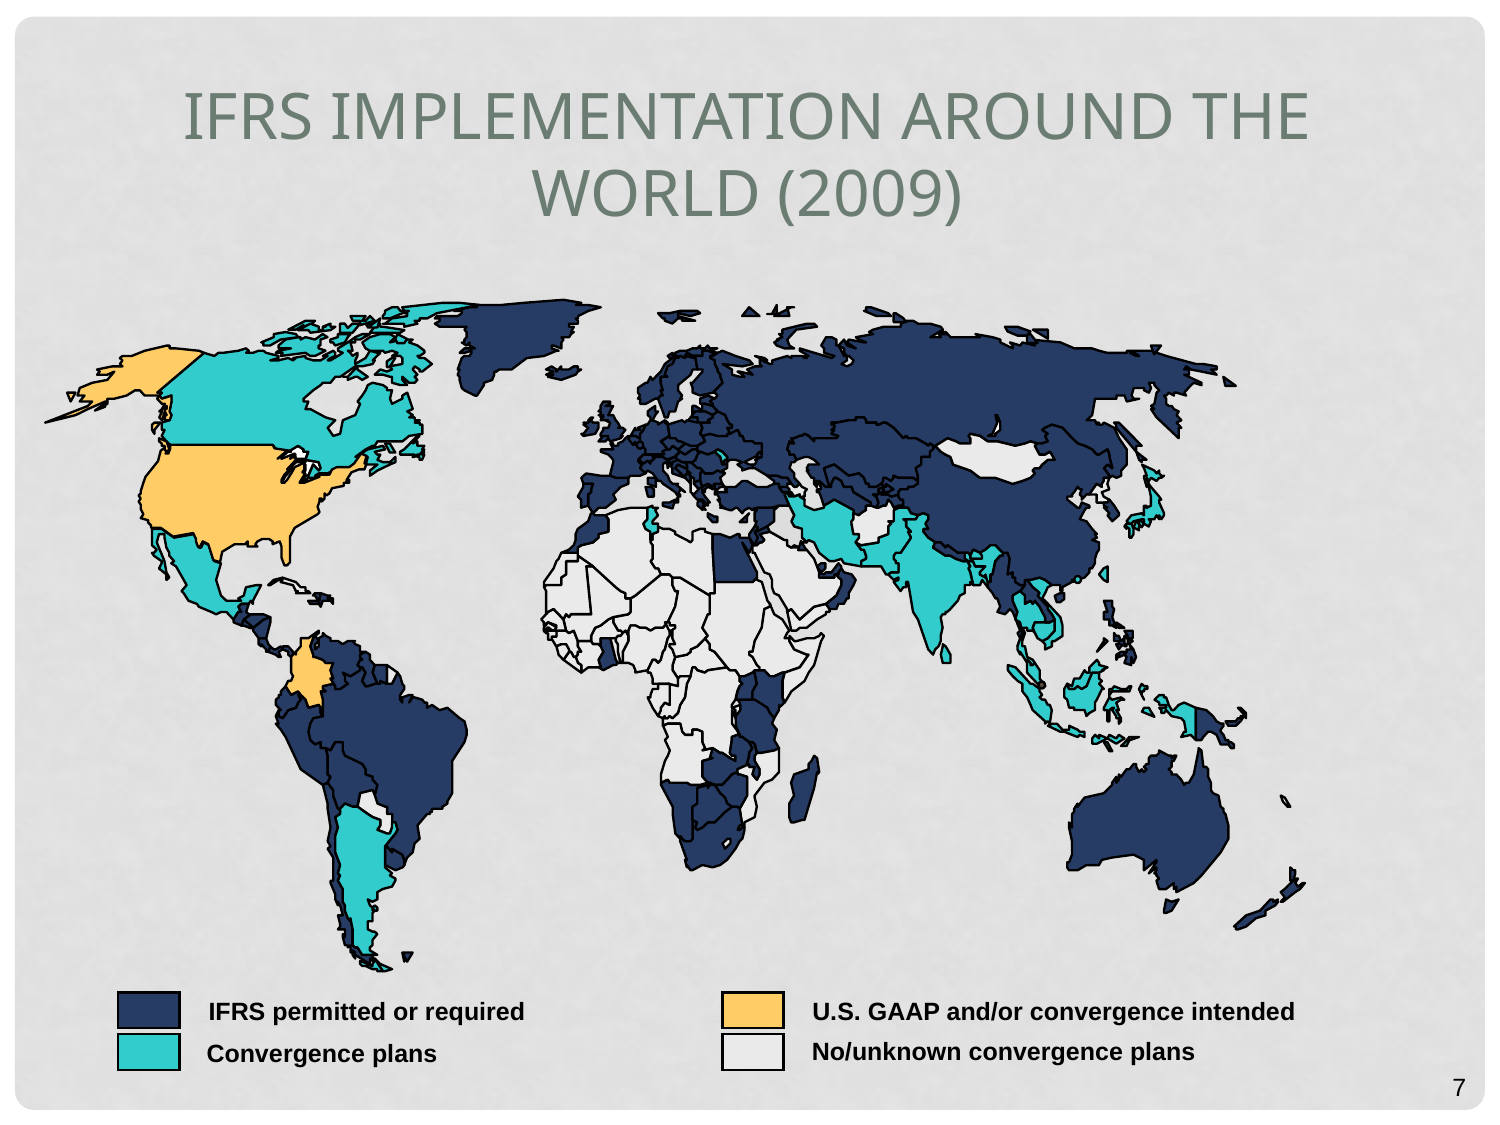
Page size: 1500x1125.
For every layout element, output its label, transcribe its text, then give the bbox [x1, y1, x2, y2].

text_box [933, 542, 969, 562]
text_box [660, 723, 713, 785]
text_box [715, 449, 728, 464]
text_box [261, 332, 299, 346]
text_box [544, 553, 578, 588]
text_box [1092, 734, 1125, 744]
text_box [755, 526, 769, 546]
text_box [1064, 673, 1104, 717]
text_box [643, 505, 658, 541]
text_box [581, 473, 629, 513]
text_box [647, 477, 656, 487]
text_box [1103, 686, 1132, 724]
text_box [1133, 521, 1144, 531]
text_box [1067, 659, 1108, 689]
text_box [575, 641, 604, 673]
text_box [1054, 593, 1065, 603]
text_box [544, 622, 557, 630]
text_box [667, 460, 687, 478]
text_box [873, 486, 903, 507]
text_box [851, 499, 904, 546]
text_box [787, 483, 807, 499]
text_box [863, 307, 892, 317]
text_box [779, 486, 793, 496]
text_box [1007, 665, 1052, 724]
text_box [1103, 742, 1113, 752]
text_box [767, 505, 807, 548]
text_box [767, 475, 791, 486]
text_box [310, 633, 365, 689]
text_box [735, 672, 756, 700]
text_box [1103, 499, 1119, 522]
text_box [152, 528, 262, 620]
text_box [360, 958, 383, 972]
text_box [722, 992, 784, 1028]
text_box [1124, 523, 1134, 538]
text_box [657, 355, 697, 418]
text_box [1126, 484, 1165, 527]
text_box [697, 429, 762, 471]
text_box [640, 420, 670, 454]
text_box [67, 392, 76, 402]
text_box [647, 683, 670, 717]
text_box [1280, 795, 1291, 807]
text_box [969, 562, 988, 588]
text_box [160, 334, 423, 482]
text_box [1114, 422, 1147, 463]
text_box [701, 471, 725, 486]
text_box [697, 499, 706, 511]
text_box [1195, 707, 1234, 749]
text_box [722, 1034, 784, 1070]
text_box [690, 411, 713, 423]
text_box [673, 640, 725, 677]
text_box [1124, 630, 1133, 645]
text_box [662, 499, 676, 509]
text_box [659, 676, 691, 719]
text_box [888, 513, 1003, 655]
text_box [731, 704, 741, 717]
text_box [685, 350, 723, 396]
text_box [45, 345, 205, 423]
text_box [556, 644, 569, 660]
text_box [690, 477, 699, 495]
text_box [1141, 464, 1165, 487]
text_box [367, 318, 381, 328]
text_box [826, 569, 856, 610]
text_box [782, 633, 824, 703]
text_box [703, 734, 751, 784]
text_box [152, 422, 161, 434]
text_box [893, 313, 907, 323]
text_box [118, 1034, 180, 1070]
text_box [647, 631, 678, 685]
text_box [1121, 736, 1139, 747]
text_box [1237, 707, 1247, 719]
text_box [722, 838, 731, 849]
text_box [1141, 707, 1155, 717]
text_box [1032, 620, 1055, 642]
text_box [675, 464, 688, 478]
text_box [1089, 477, 1110, 503]
text_box [679, 444, 697, 453]
text_box [787, 605, 830, 631]
text_box [970, 549, 982, 558]
text_box [685, 473, 690, 483]
text_box [386, 357, 396, 368]
text_box [544, 555, 594, 620]
text_box [1223, 376, 1236, 386]
text_box [1114, 633, 1127, 650]
text_box [387, 665, 398, 684]
text_box [692, 784, 733, 830]
text_box [653, 447, 680, 460]
text_box [577, 483, 593, 508]
text_box [1032, 329, 1048, 339]
text_box [581, 417, 599, 436]
text_box [640, 457, 686, 503]
text_box [369, 323, 405, 333]
text_box [357, 790, 393, 833]
text_box [731, 710, 738, 734]
text_box [350, 316, 375, 326]
text_box [94, 401, 108, 411]
text_box [318, 593, 334, 607]
text_box [1047, 723, 1085, 738]
text_box [298, 323, 336, 333]
text_box [710, 320, 1217, 486]
text_box [253, 618, 271, 639]
text_box [599, 638, 617, 671]
text_box [275, 686, 301, 719]
text_box [754, 506, 777, 531]
text_box [786, 493, 866, 567]
text_box [373, 665, 387, 684]
text_box [592, 618, 622, 644]
text_box [636, 441, 644, 449]
text_box [382, 307, 405, 319]
text_box [1012, 591, 1045, 665]
text_box [623, 625, 669, 673]
text_box [1096, 638, 1108, 652]
text_box [813, 477, 871, 514]
text_box [1116, 644, 1137, 666]
text_box [664, 622, 676, 632]
text_box [746, 742, 760, 780]
text_box [1163, 899, 1179, 913]
text_box [680, 806, 745, 871]
text_box [275, 695, 330, 785]
text_box [288, 320, 316, 330]
text_box [335, 803, 398, 955]
text_box [282, 646, 293, 657]
text_box [138, 444, 367, 566]
text_box [675, 449, 701, 463]
text_box [382, 302, 475, 327]
text_box [715, 772, 748, 809]
text_box [564, 567, 631, 641]
text_box [667, 578, 709, 658]
text_box [737, 748, 779, 827]
text_box [322, 783, 373, 965]
text_box [1029, 578, 1063, 650]
text_box Convergence plans [191, 1029, 453, 1075]
text_box [688, 417, 698, 422]
text_box [357, 651, 378, 687]
text_box [637, 454, 656, 464]
text_box [1225, 716, 1243, 726]
text_box [798, 541, 807, 551]
text_box [1015, 620, 1022, 639]
text_box [1099, 566, 1108, 583]
text_box [657, 310, 701, 324]
text_box [787, 417, 934, 486]
text_box [685, 463, 703, 482]
text_box [660, 435, 686, 450]
text_box [385, 443, 396, 453]
text_box [789, 755, 820, 823]
text_box No/unknown convergence plans [797, 1028, 1212, 1074]
text_box [1138, 683, 1148, 700]
text_box [1150, 345, 1162, 355]
text_box [651, 526, 715, 596]
text_box [940, 644, 951, 664]
text_box [988, 553, 1023, 618]
text_box [561, 513, 609, 553]
text_box [578, 507, 661, 599]
text_box [330, 334, 351, 346]
text_box U.S. GAAP and/or convergence intended [797, 987, 1312, 1033]
text_box [823, 464, 883, 507]
text_box [712, 534, 757, 582]
text_box [898, 424, 1113, 592]
text_box [857, 507, 918, 575]
text_box [1027, 659, 1042, 685]
text_box [819, 563, 842, 578]
text_box [615, 630, 629, 664]
text_box [339, 323, 361, 333]
text_box [1074, 576, 1082, 584]
text_box [742, 307, 760, 317]
text_box [308, 593, 321, 604]
text_box [774, 307, 795, 317]
text_box [752, 532, 842, 620]
text_box [545, 366, 582, 380]
text_box [667, 457, 677, 464]
text_box [1020, 580, 1055, 623]
text_box [987, 415, 1001, 436]
text_box [735, 699, 779, 752]
text_box [661, 780, 713, 842]
text_box [714, 481, 789, 514]
text_box [884, 485, 892, 492]
text_box [1154, 695, 1195, 740]
text_box [1038, 681, 1045, 689]
text_box [282, 447, 307, 458]
text_box [402, 952, 413, 962]
text_box [309, 668, 467, 866]
text_box [563, 651, 582, 673]
text_box [386, 847, 404, 871]
text_box [707, 513, 718, 523]
text_box [282, 460, 320, 482]
text_box [268, 577, 311, 594]
text_box [268, 646, 283, 658]
text_box [544, 630, 557, 640]
text_box [767, 304, 779, 314]
text_box [375, 958, 393, 972]
text_box [701, 411, 733, 436]
text_box [935, 433, 1055, 484]
text_box [628, 436, 640, 445]
text_box [1103, 600, 1125, 628]
text_box [817, 563, 826, 573]
text_box [694, 480, 703, 489]
text_box [159, 438, 170, 452]
slide_number 7 [1381, 1066, 1482, 1107]
text_box [668, 420, 705, 446]
text_box [342, 366, 368, 380]
text_box [749, 603, 807, 676]
text_box [647, 406, 659, 421]
text_box [395, 334, 408, 344]
text_box [285, 630, 333, 717]
text_box [400, 435, 425, 460]
text_box IFRS permitted or required [193, 987, 541, 1033]
text_box [552, 631, 580, 657]
text_box [752, 670, 785, 717]
text_box [739, 513, 750, 523]
text_box [1004, 326, 1031, 336]
text_box [630, 424, 646, 439]
text_box [645, 486, 654, 497]
text_box [1233, 899, 1279, 930]
text_box [693, 451, 728, 474]
text_box [662, 667, 741, 760]
title IFRS Implementation Around the World (2009) [69, 66, 1425, 238]
text_box [241, 620, 251, 629]
text_box [700, 395, 715, 405]
text_box [692, 403, 718, 415]
text_box [610, 638, 620, 664]
text_box [275, 334, 328, 356]
text_box [1280, 867, 1305, 902]
text_box [243, 614, 271, 628]
text_box [702, 577, 771, 676]
text_box [637, 345, 718, 404]
text_box [362, 334, 432, 386]
text_box [118, 992, 180, 1028]
text_box [1067, 748, 1229, 893]
text_box [541, 610, 567, 631]
text_box [881, 475, 917, 497]
text_box [600, 435, 645, 478]
text_box [598, 401, 626, 442]
text_box [774, 323, 818, 349]
text_box [325, 742, 378, 809]
text_box [749, 526, 758, 546]
text_box [614, 575, 677, 633]
text_box [692, 483, 715, 506]
text_box [434, 299, 601, 396]
text_box [258, 639, 271, 652]
text_box [1027, 334, 1038, 344]
text_box [233, 603, 250, 626]
